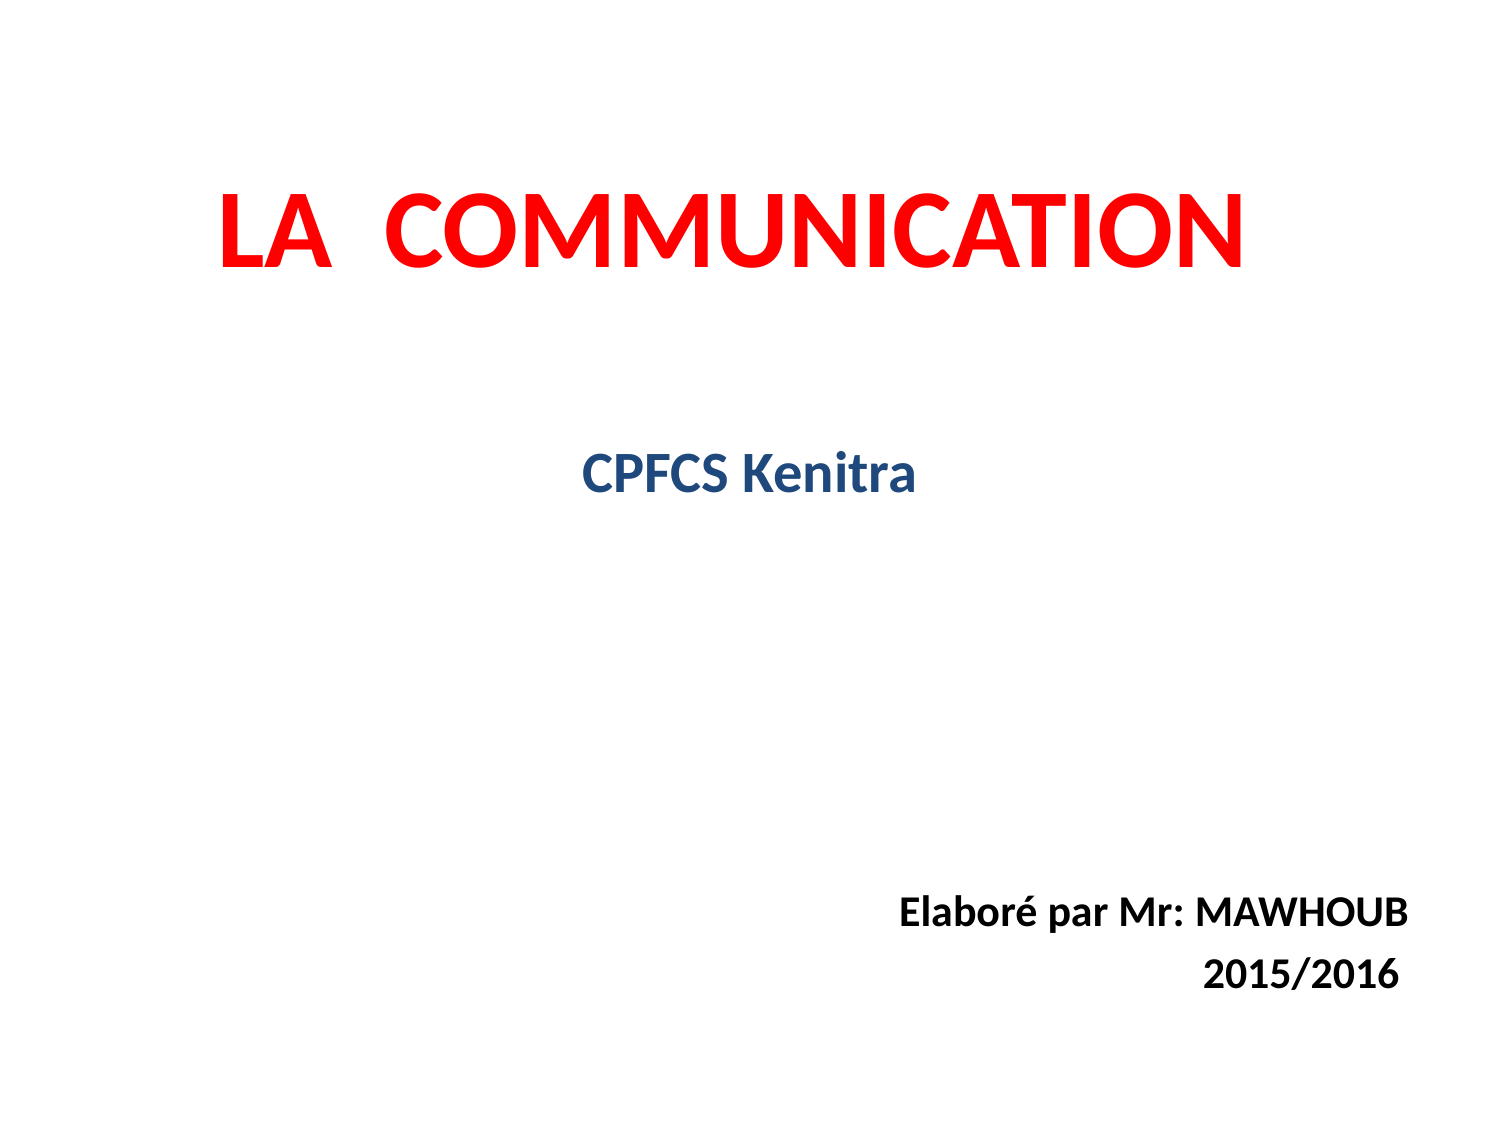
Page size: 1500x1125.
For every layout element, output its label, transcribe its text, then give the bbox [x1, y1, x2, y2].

list CPFCS Kenitra Elaboré par Mr: MAWHOUB 2015/2016 [75, 262, 1425, 1005]
title LA COMMUNICATION [70, 128, 1421, 317]
